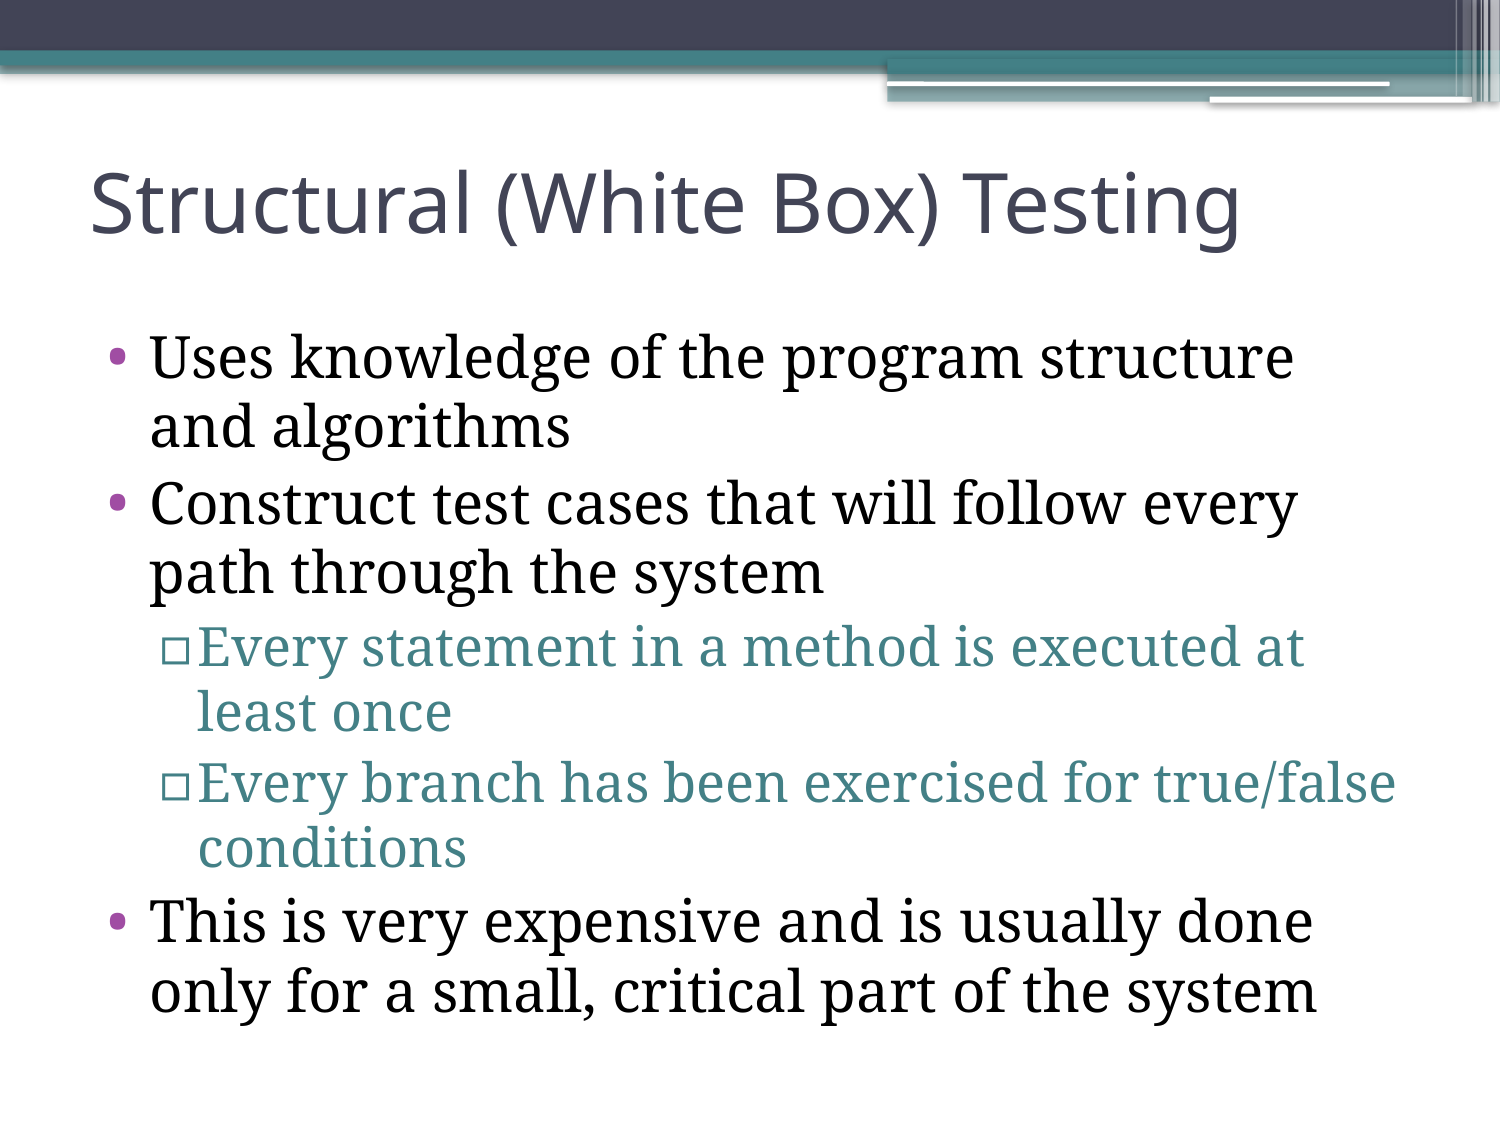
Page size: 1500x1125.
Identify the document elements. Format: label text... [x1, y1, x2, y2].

title Structural (White Box) Testing [75, 112, 1425, 288]
list Uses knowledge of the program structure and algorithms Construct test cases that will follow every path through the system Every statement in a method is executed at least once Every branch has been exercised for true/false conditions This is very expensive and is usually done only for a small, critical part of the system [75, 312, 1425, 1079]
